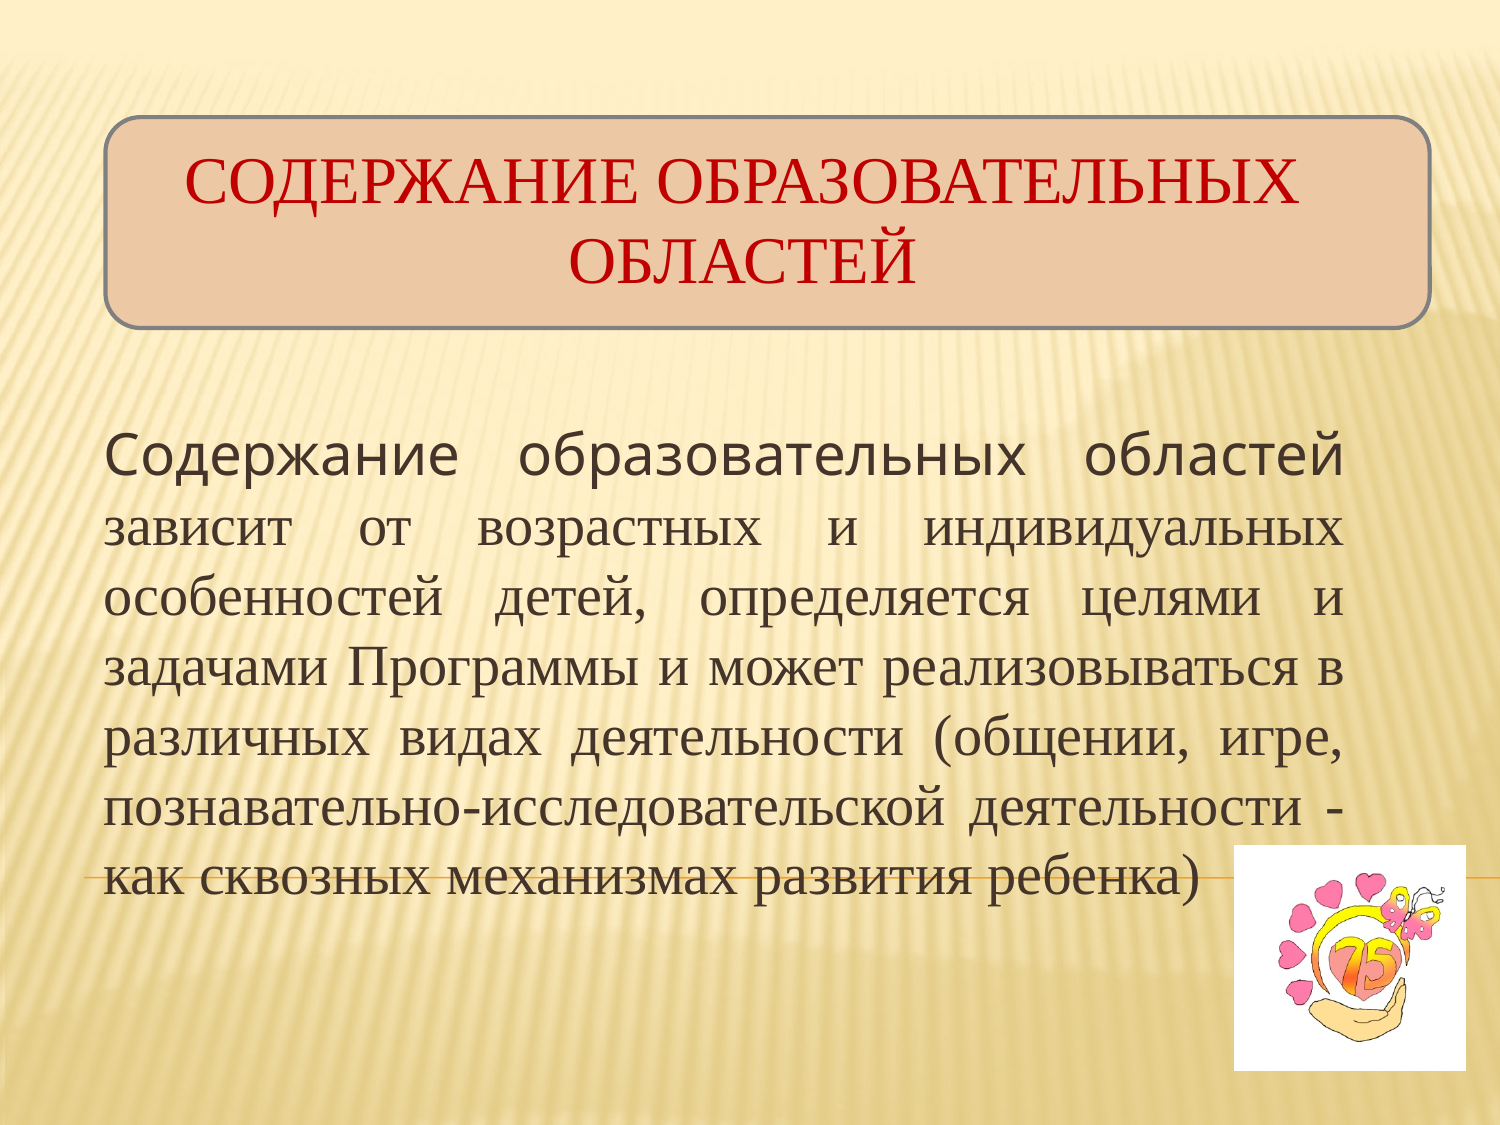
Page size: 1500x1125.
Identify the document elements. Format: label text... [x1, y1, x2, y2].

title СОДЕРЖАНИЕ ОБРАЗОВАТЕЛЬНЫХ ОБЛАСТЕЙ [82, 128, 1404, 317]
picture [1233, 845, 1466, 1071]
subtitle Содержание образовательных областей зависит от возрастных и индивидуальных особенностей детей, определяется целями и задачами Программы и может реализовываться в различных видах деятельности (общении, игре, познавательно-исследовательской деятельности - как сквозных механизмах развития ребенка) [88, 349, 1361, 984]
text_box [112, 115, 1432, 331]
